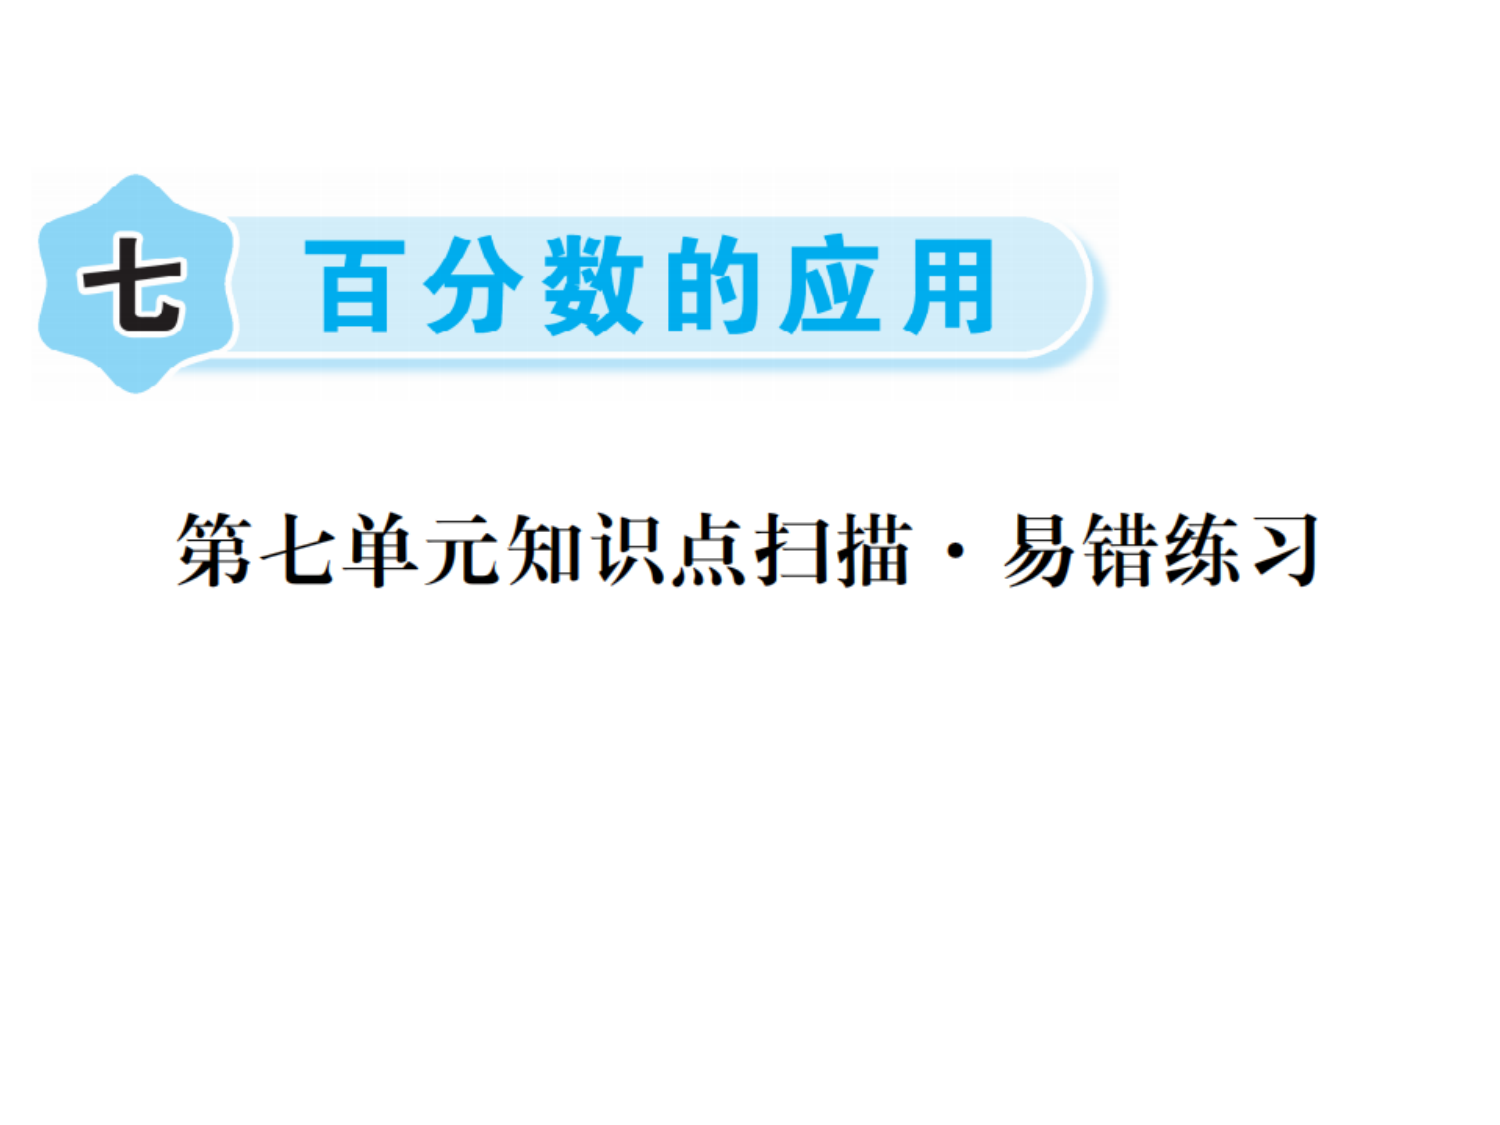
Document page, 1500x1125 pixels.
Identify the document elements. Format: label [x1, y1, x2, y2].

picture [29, 160, 1119, 410]
picture [157, 496, 1343, 629]
